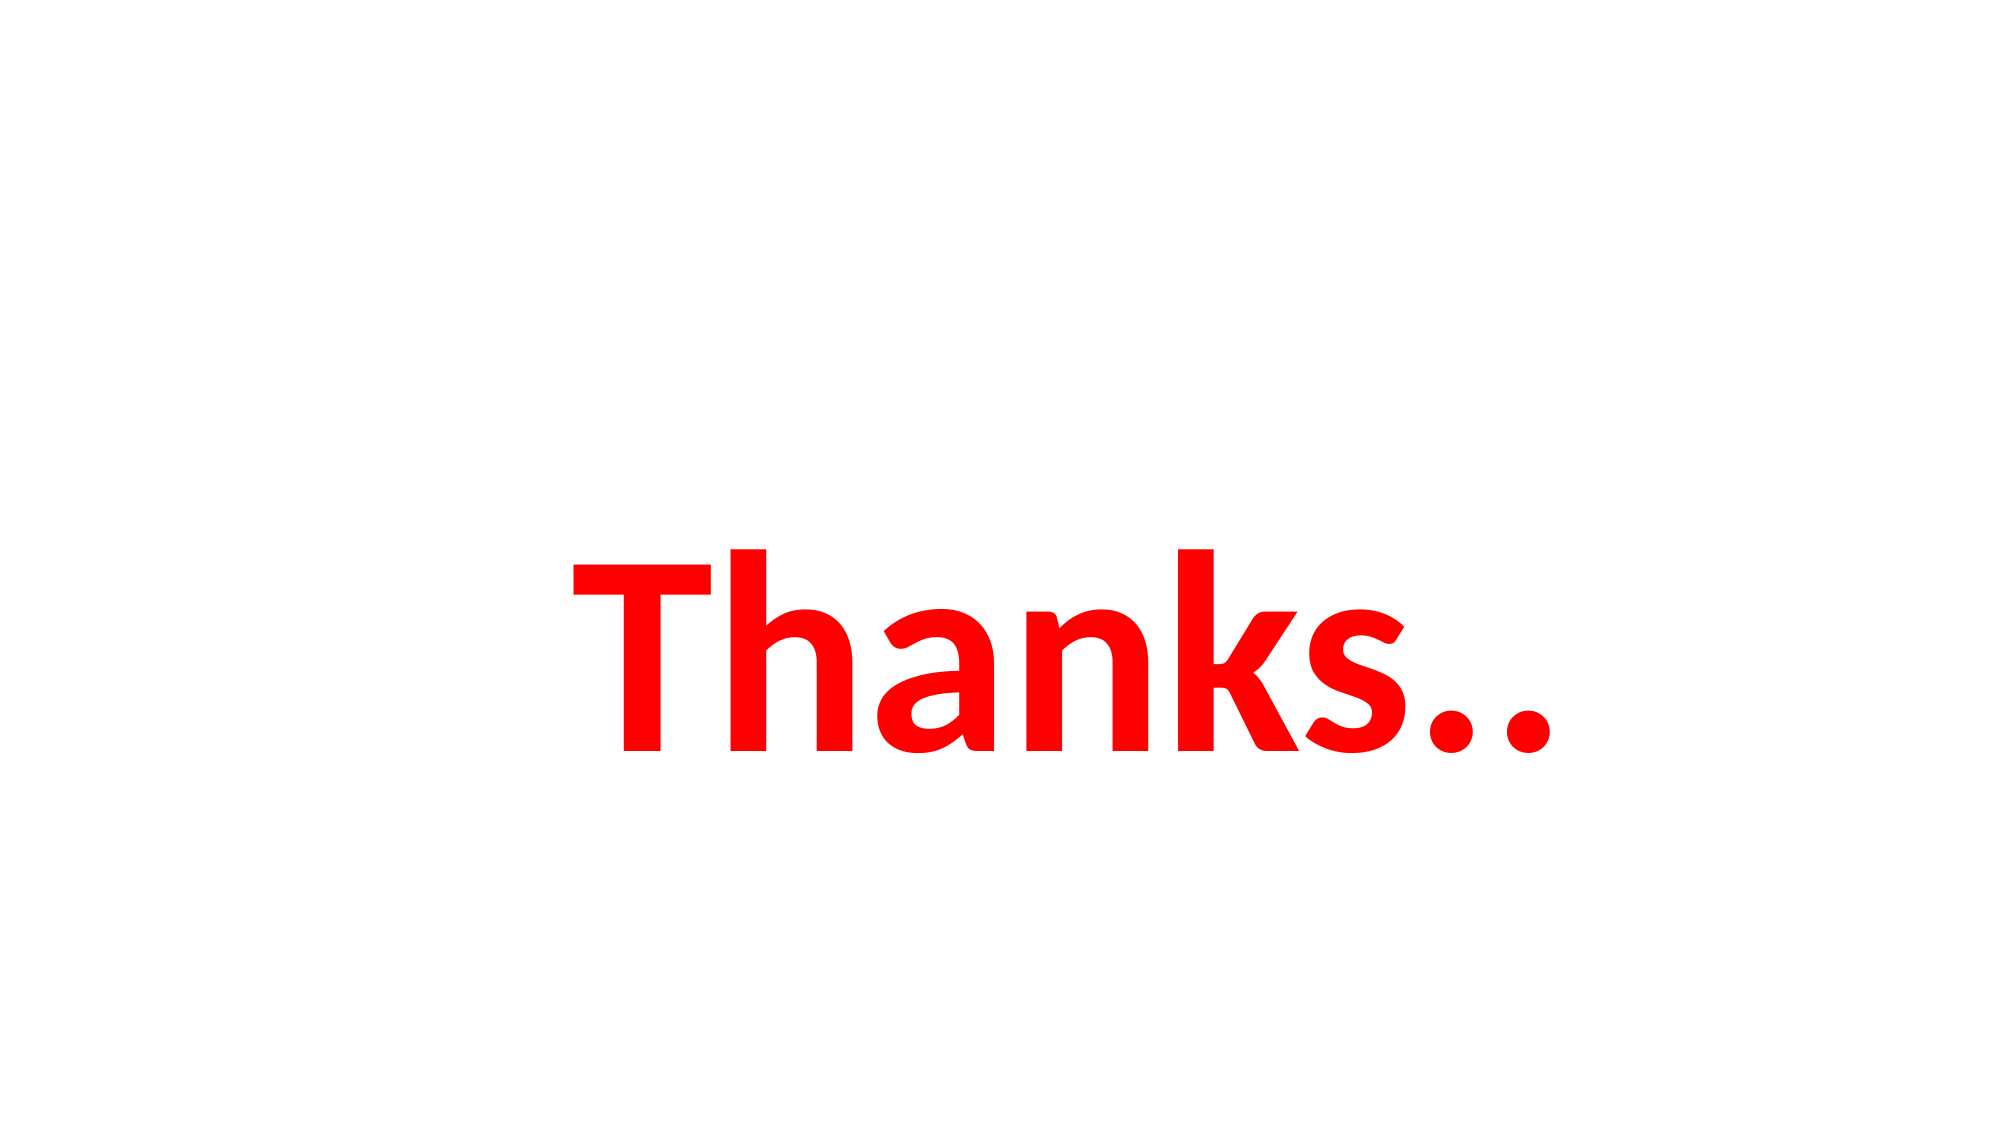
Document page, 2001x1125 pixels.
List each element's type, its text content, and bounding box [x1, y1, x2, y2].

text_box Thanks.. [556, 456, 1583, 816]
